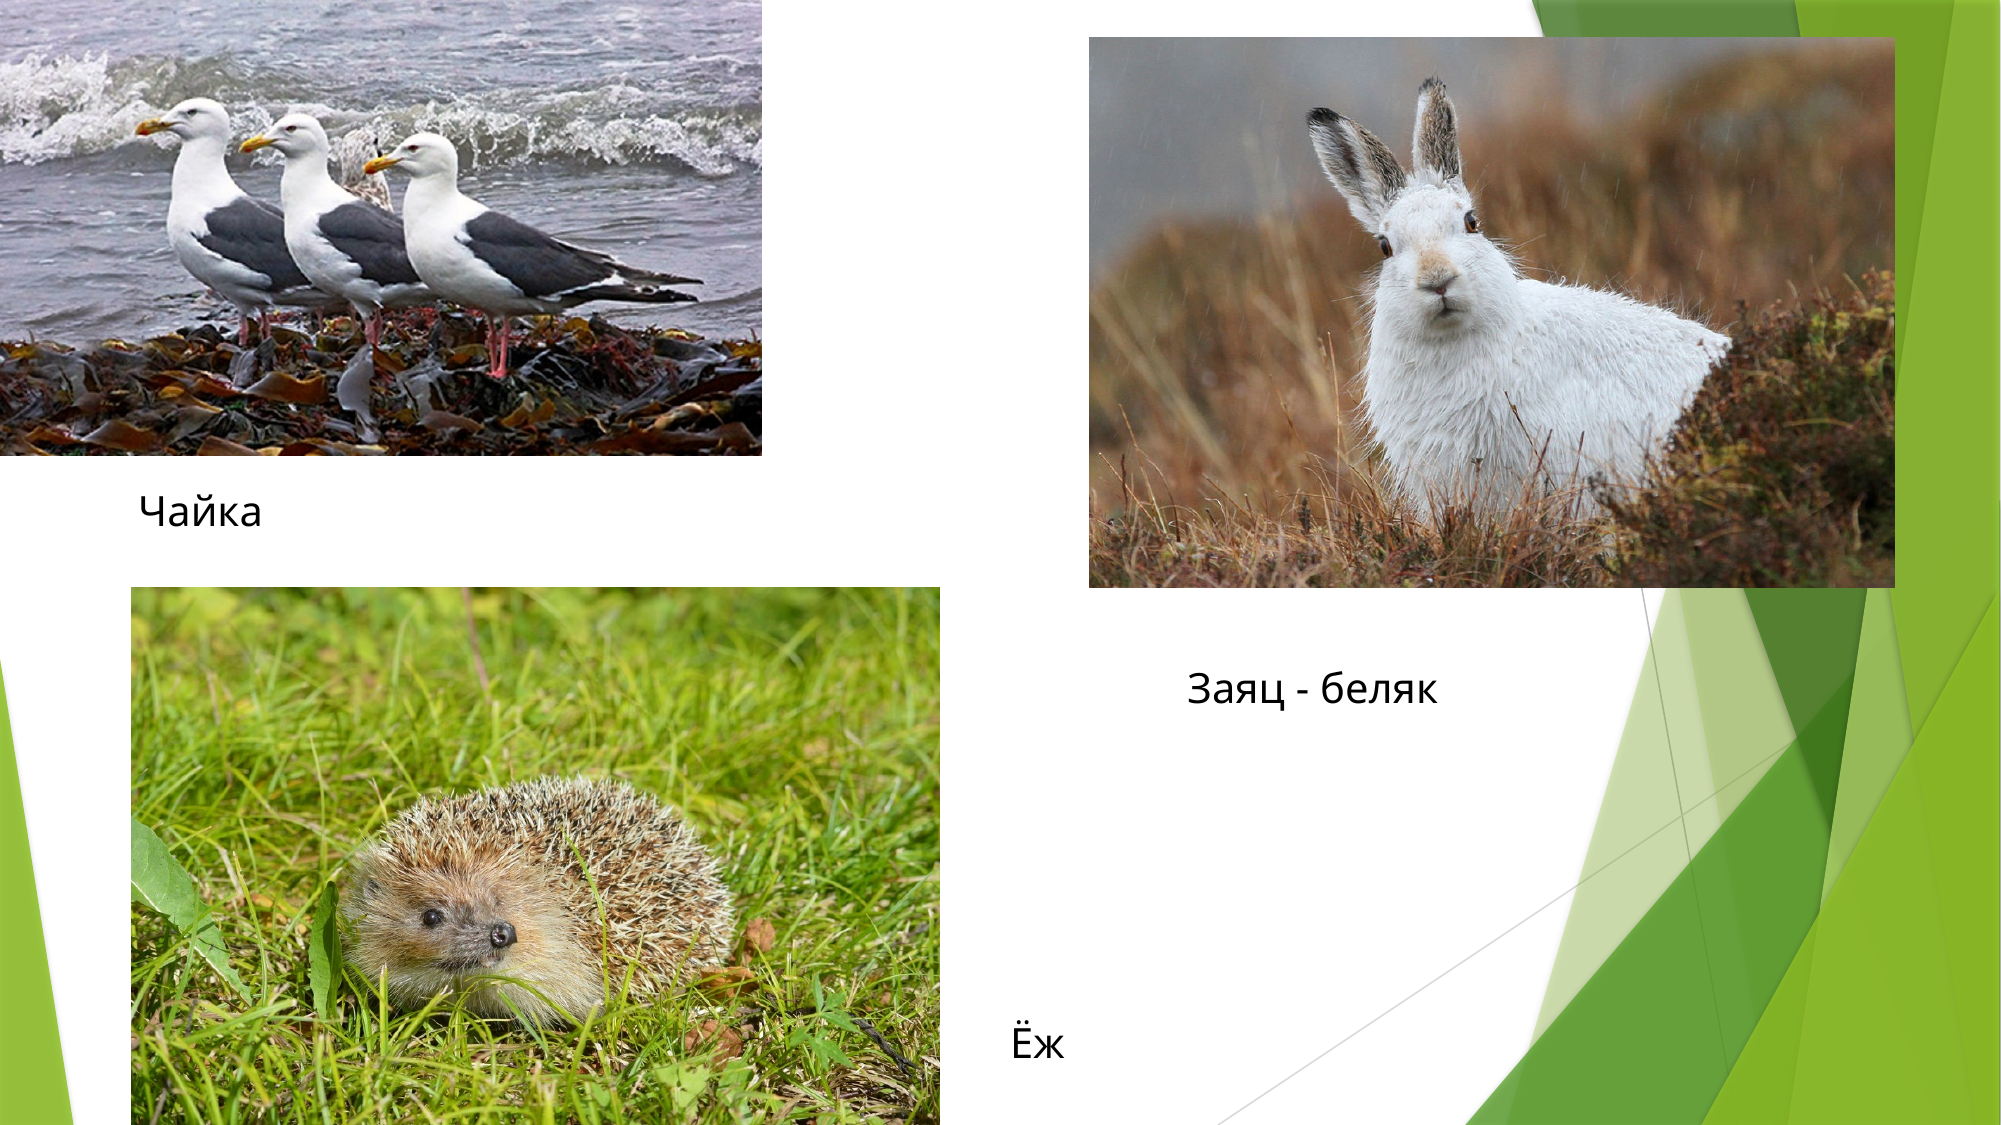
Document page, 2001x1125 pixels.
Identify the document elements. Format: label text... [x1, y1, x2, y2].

text_box Ёж [995, 1009, 1522, 1074]
text_box Заяц - беляк [1172, 654, 1707, 720]
picture [130, 586, 941, 1125]
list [0, 0, 762, 457]
picture [1088, 36, 1896, 588]
text_box Чайка [123, 477, 417, 543]
